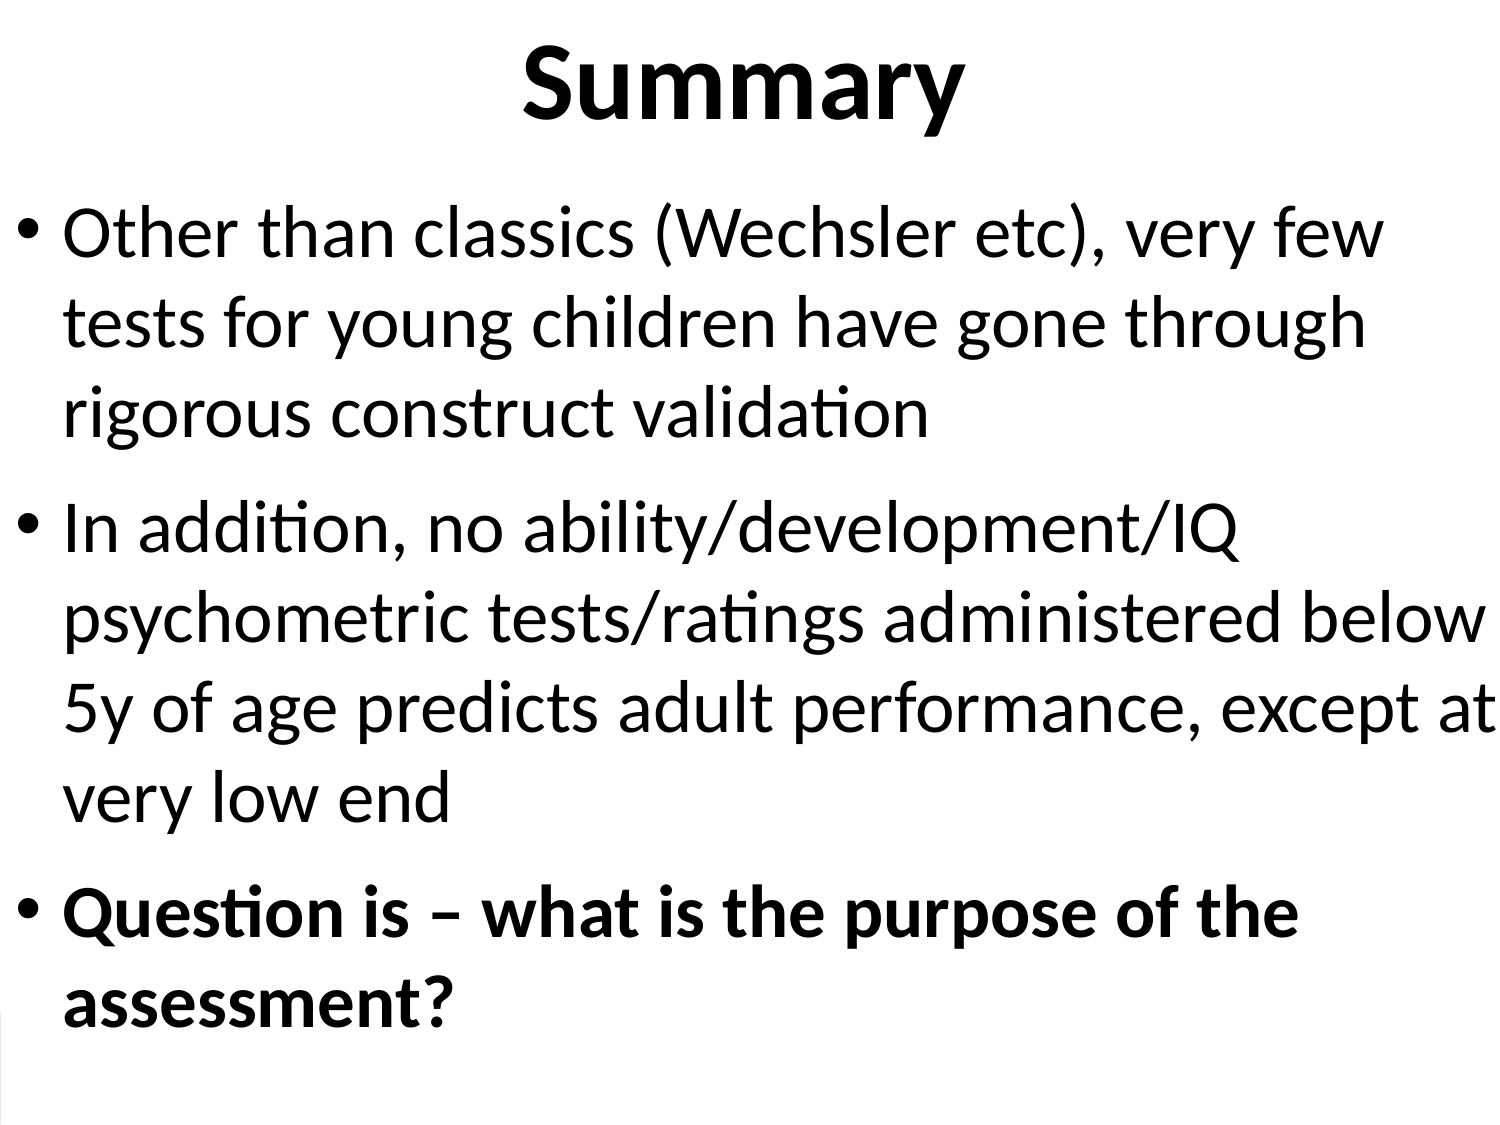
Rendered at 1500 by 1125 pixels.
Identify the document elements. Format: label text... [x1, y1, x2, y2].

text_box Other than classics (Wechsler etc), very few tests for young children have gone through rigorous construct validation In addition, no ability/development/IQ psychometric tests/ratings administered below 5y of age predicts adult performance, except at very low end Question is – what is the purpose of the assessment? [0, 174, 1500, 1125]
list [692, 317, 807, 1125]
text_box Summary [0, 0, 1490, 150]
